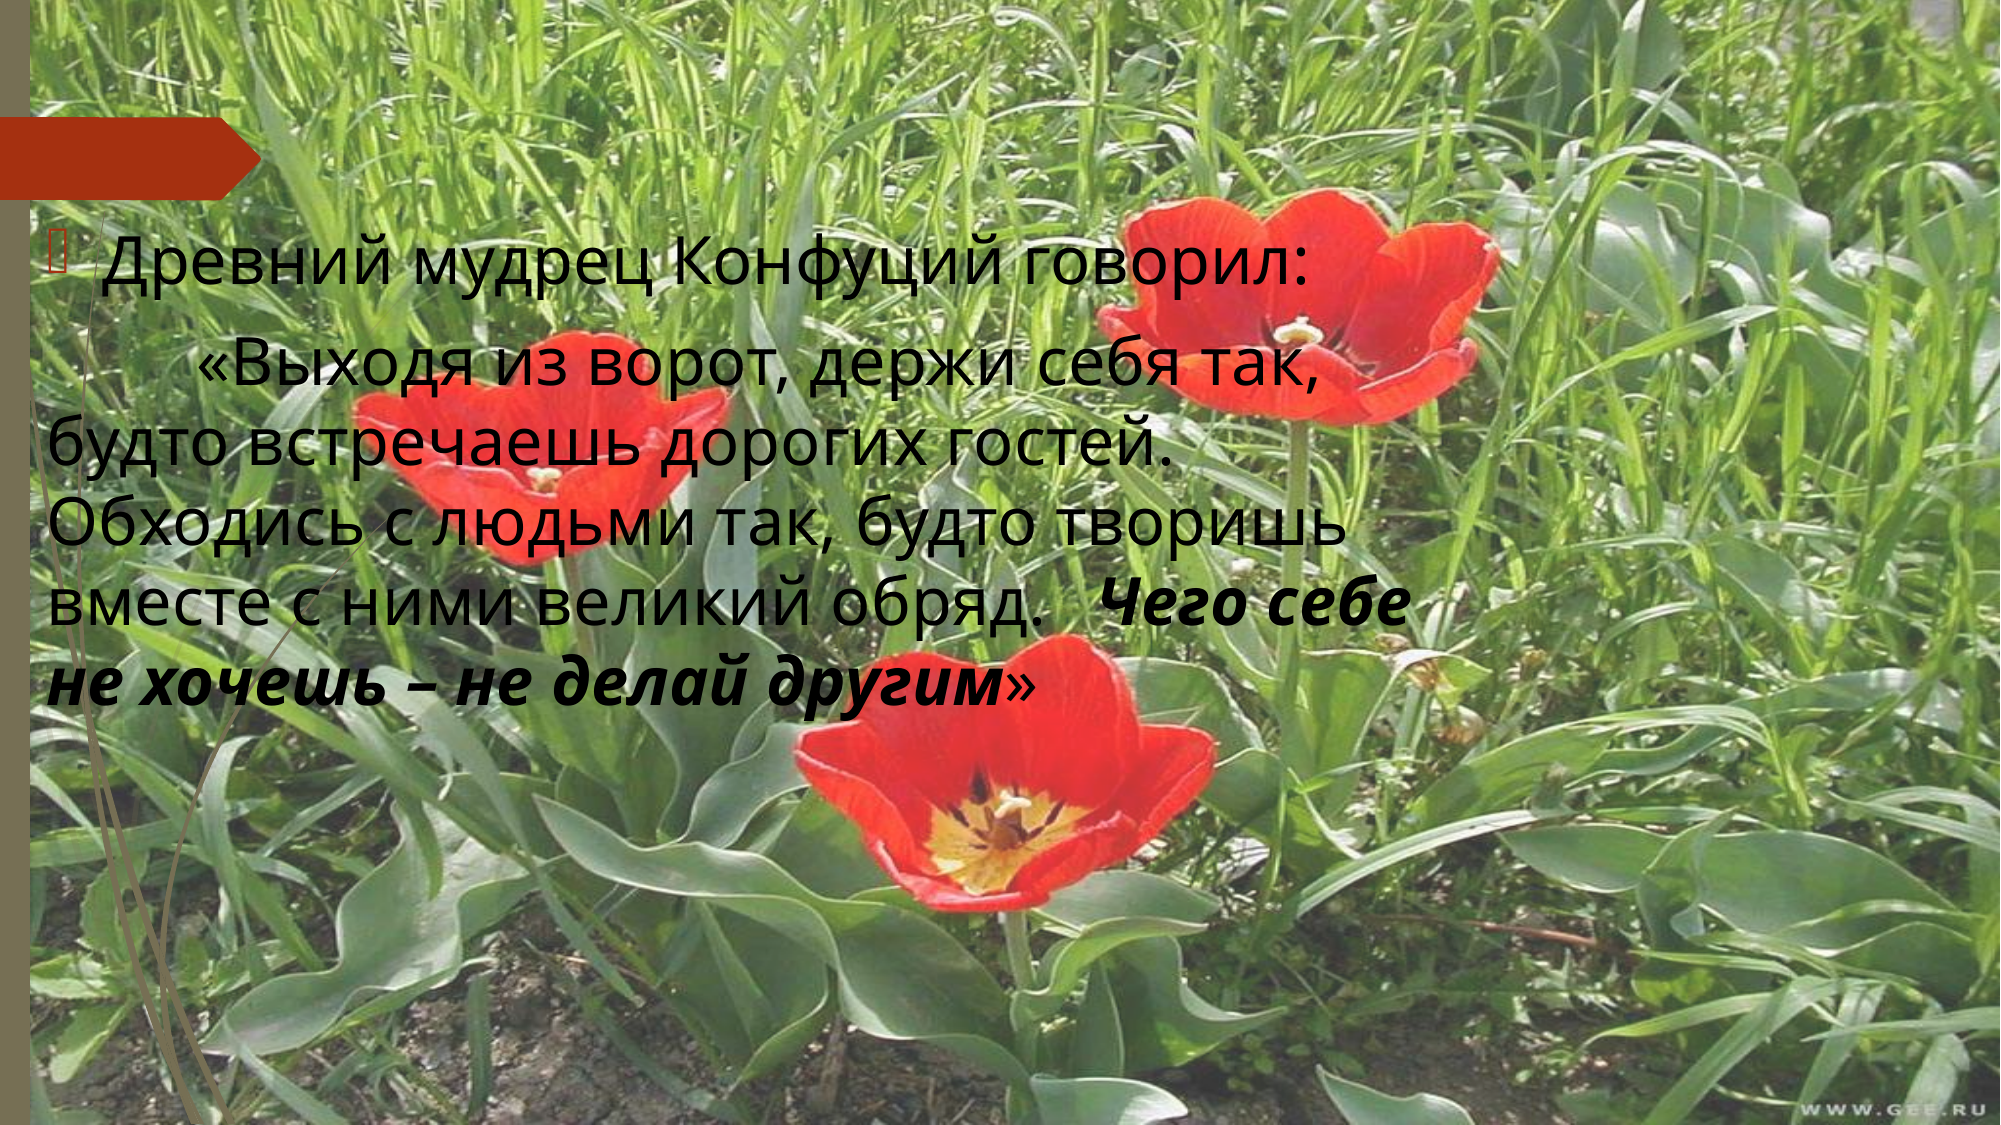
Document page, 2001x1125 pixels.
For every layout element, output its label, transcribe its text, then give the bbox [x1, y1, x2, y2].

list Древний мудрец Конфуций говорил: «Выходя из ворот, держи себя так, будто встречаешь дорогих гостей. Обходись с людьми так, будто творишь вместе с ними великий обряд. Чего себе не хочешь – не делай другим» [31, 210, 1495, 830]
